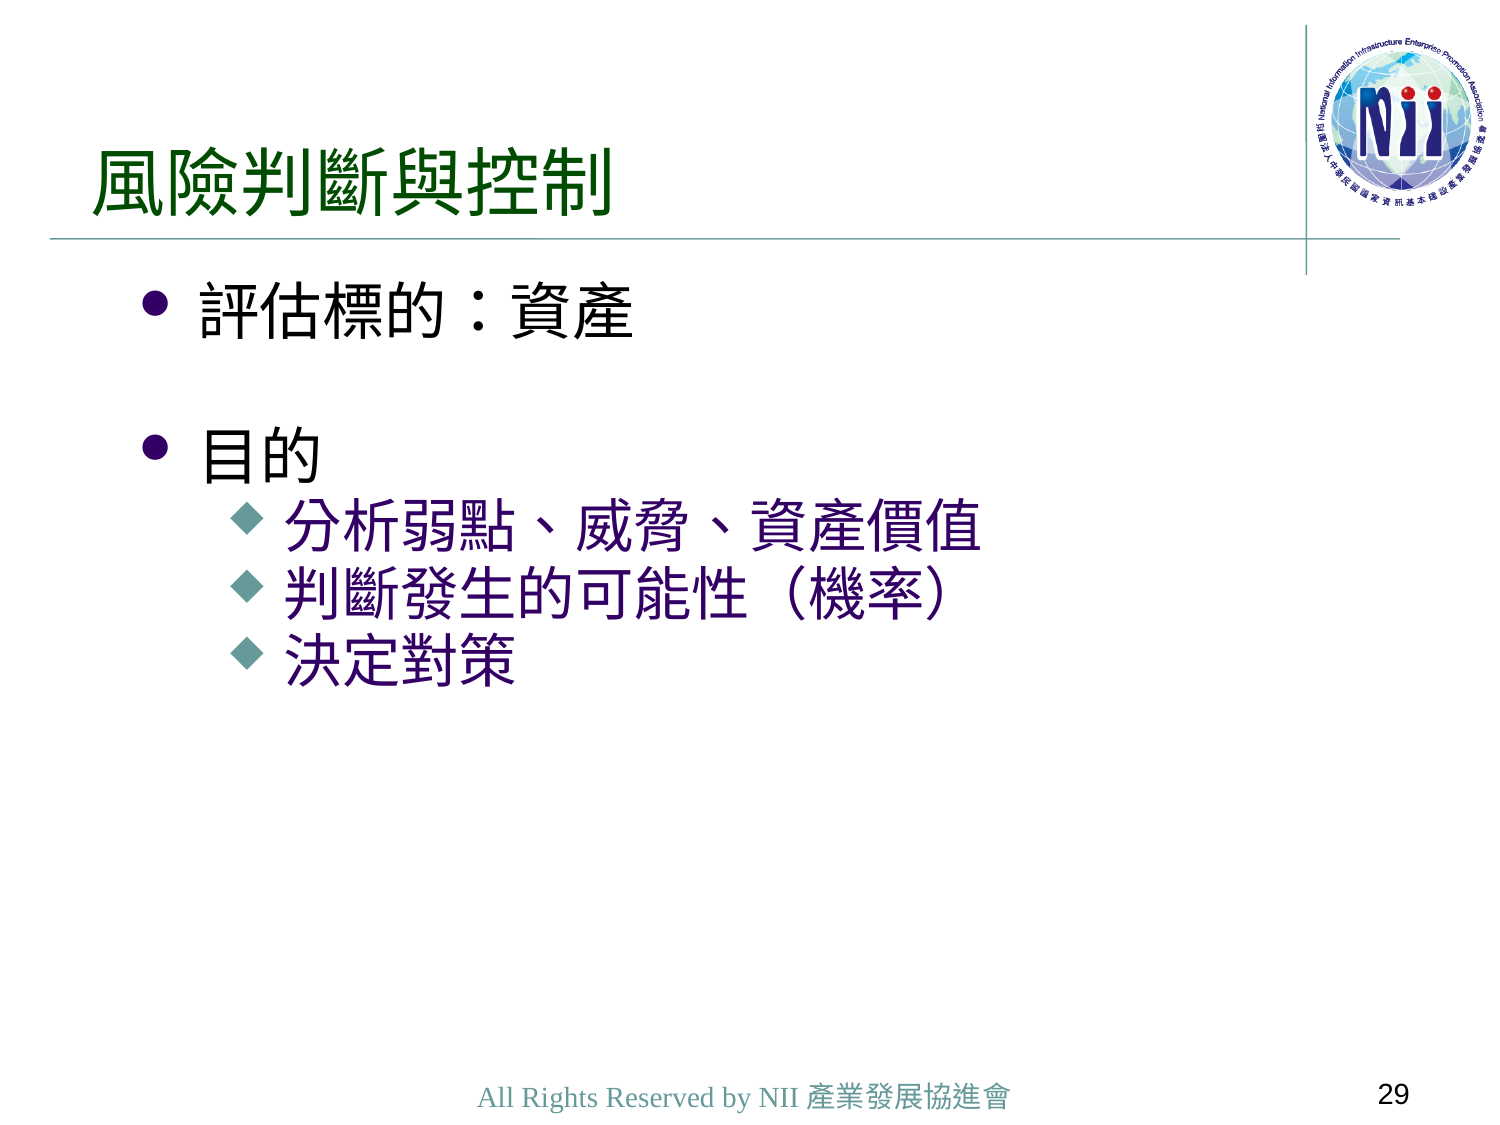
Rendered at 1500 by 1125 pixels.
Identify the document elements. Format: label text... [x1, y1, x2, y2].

picture [1316, 38, 1488, 208]
footer All Rights Reserved by NII產業發展協進會 [383, 1070, 1074, 1111]
title 風險判斷與控制 [74, 19, 1313, 233]
slide_number 29 [1074, 1042, 1426, 1118]
text_box 評估標的：資產 目的 分析弱點、威脅、資產價值 判斷發生的可能性（機率） 決定對策 [123, 278, 1368, 1059]
